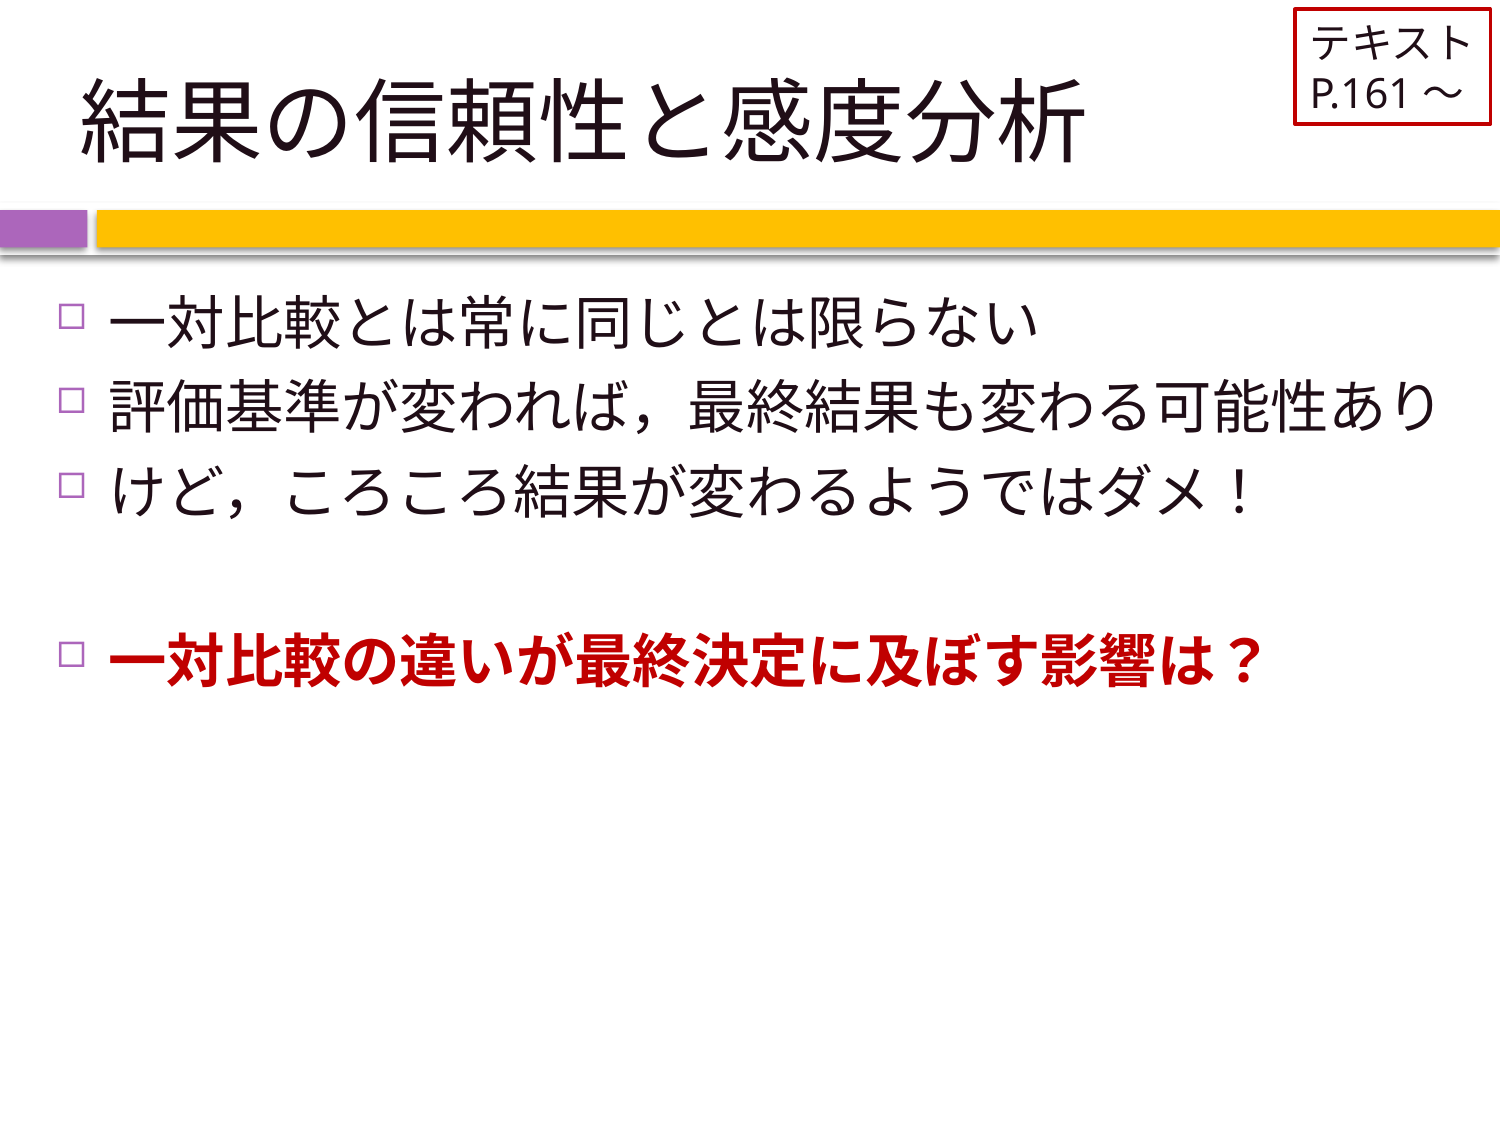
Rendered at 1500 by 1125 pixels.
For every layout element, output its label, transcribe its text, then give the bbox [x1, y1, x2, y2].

title 結果の信頼性と感度分析 [64, 37, 1438, 200]
list 一対比較とは常に同じとは限らない 評価基準が変われば，最終結果も変わる可能性あり けど，ころころ結果が変わるようではダメ！ 一対比較の違いが最終決定に及ぼす影響は？ [41, 278, 1471, 1094]
text_box テキスト P.161～ [1294, 9, 1491, 125]
